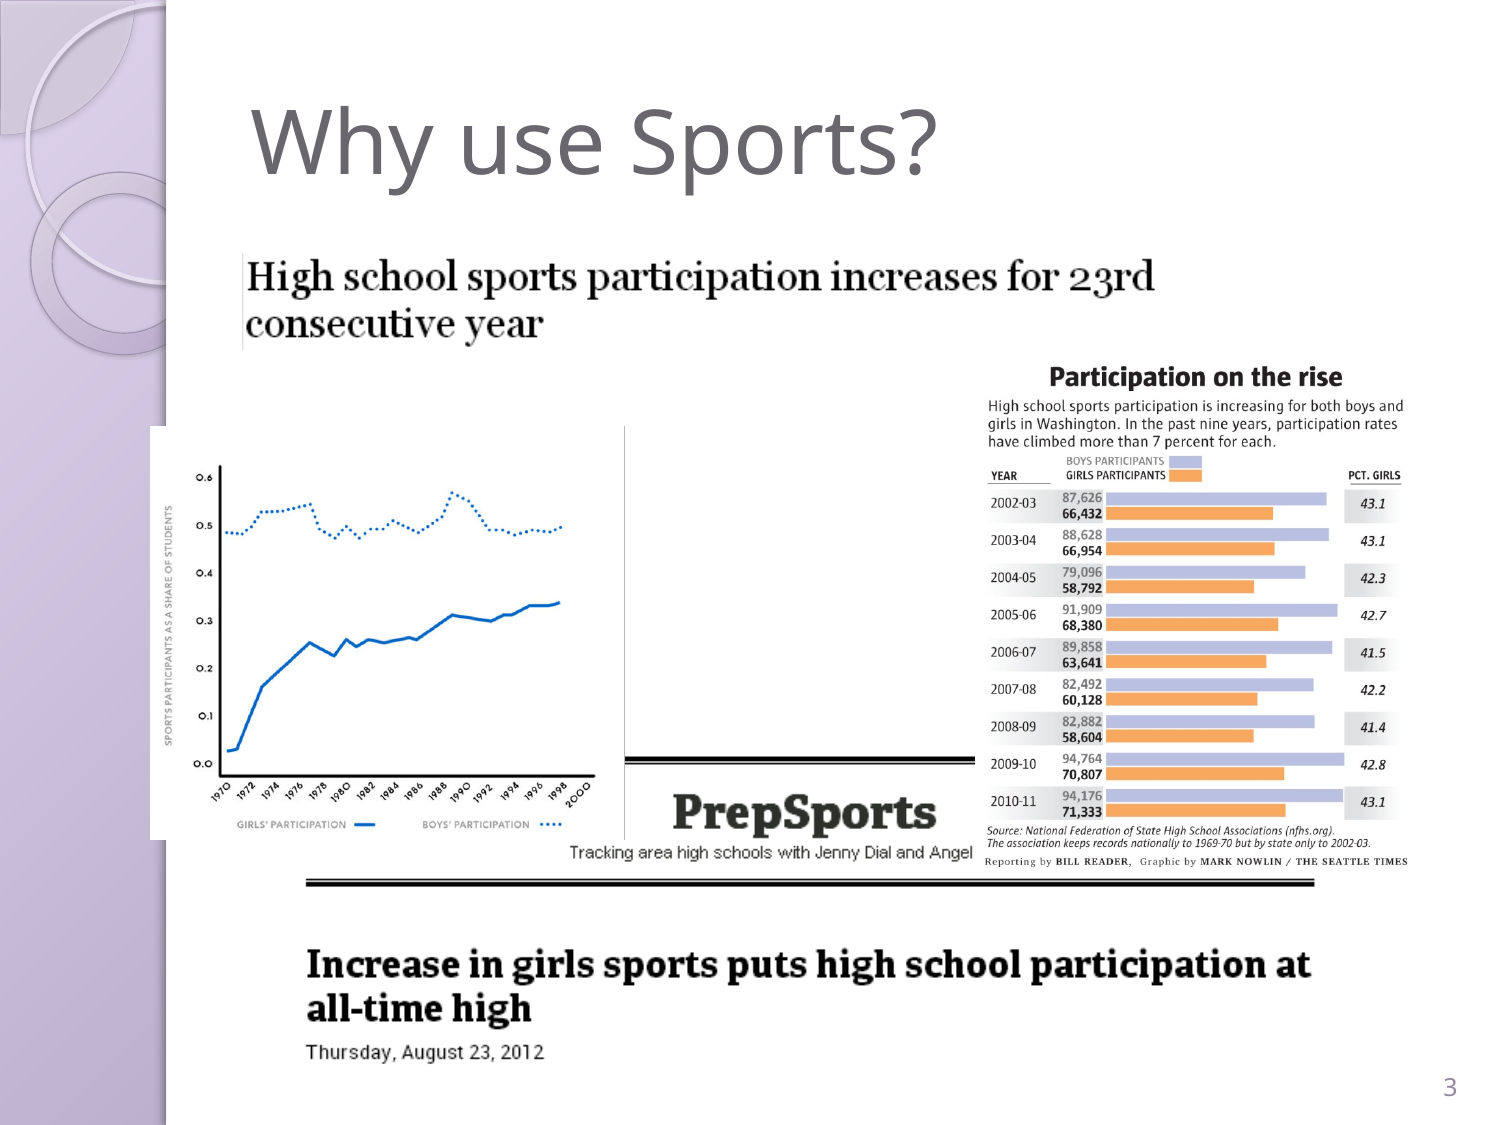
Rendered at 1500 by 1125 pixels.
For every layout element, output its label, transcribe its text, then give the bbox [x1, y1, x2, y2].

picture [149, 252, 1413, 1076]
slide_number 3 [1413, 1034, 1488, 1113]
title Why use Sports? [235, 45, 1466, 233]
